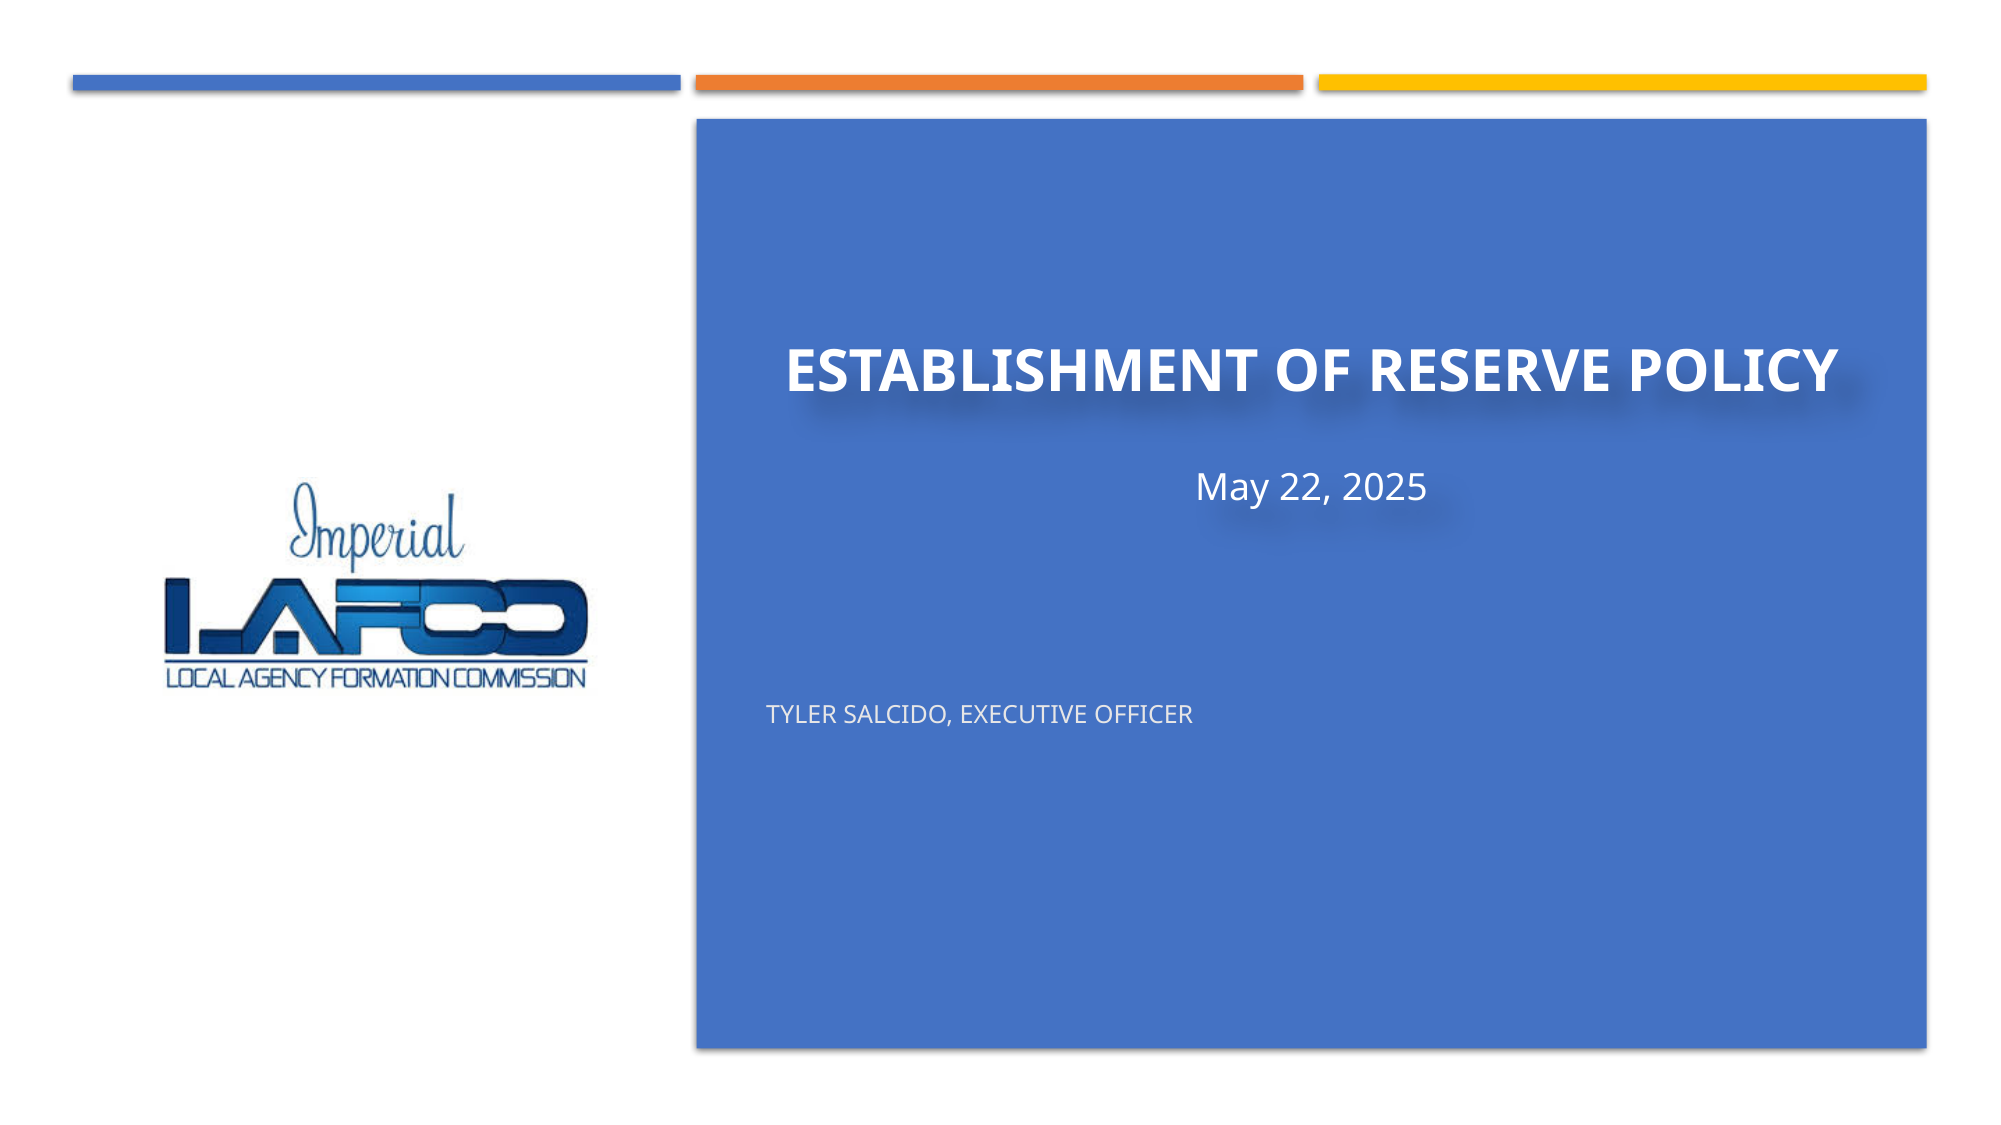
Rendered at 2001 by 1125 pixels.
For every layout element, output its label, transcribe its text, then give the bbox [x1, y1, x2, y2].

subtitle Tyler salcido, executive officer [751, 574, 1867, 860]
text_box [696, 118, 1928, 1049]
text_box ESTABLISHMENT OF RESERVE POLICY May 22, 2025 [769, 325, 1854, 516]
picture [152, 477, 599, 697]
title [751, 232, 1867, 574]
text_box [0, 103, 2000, 1125]
